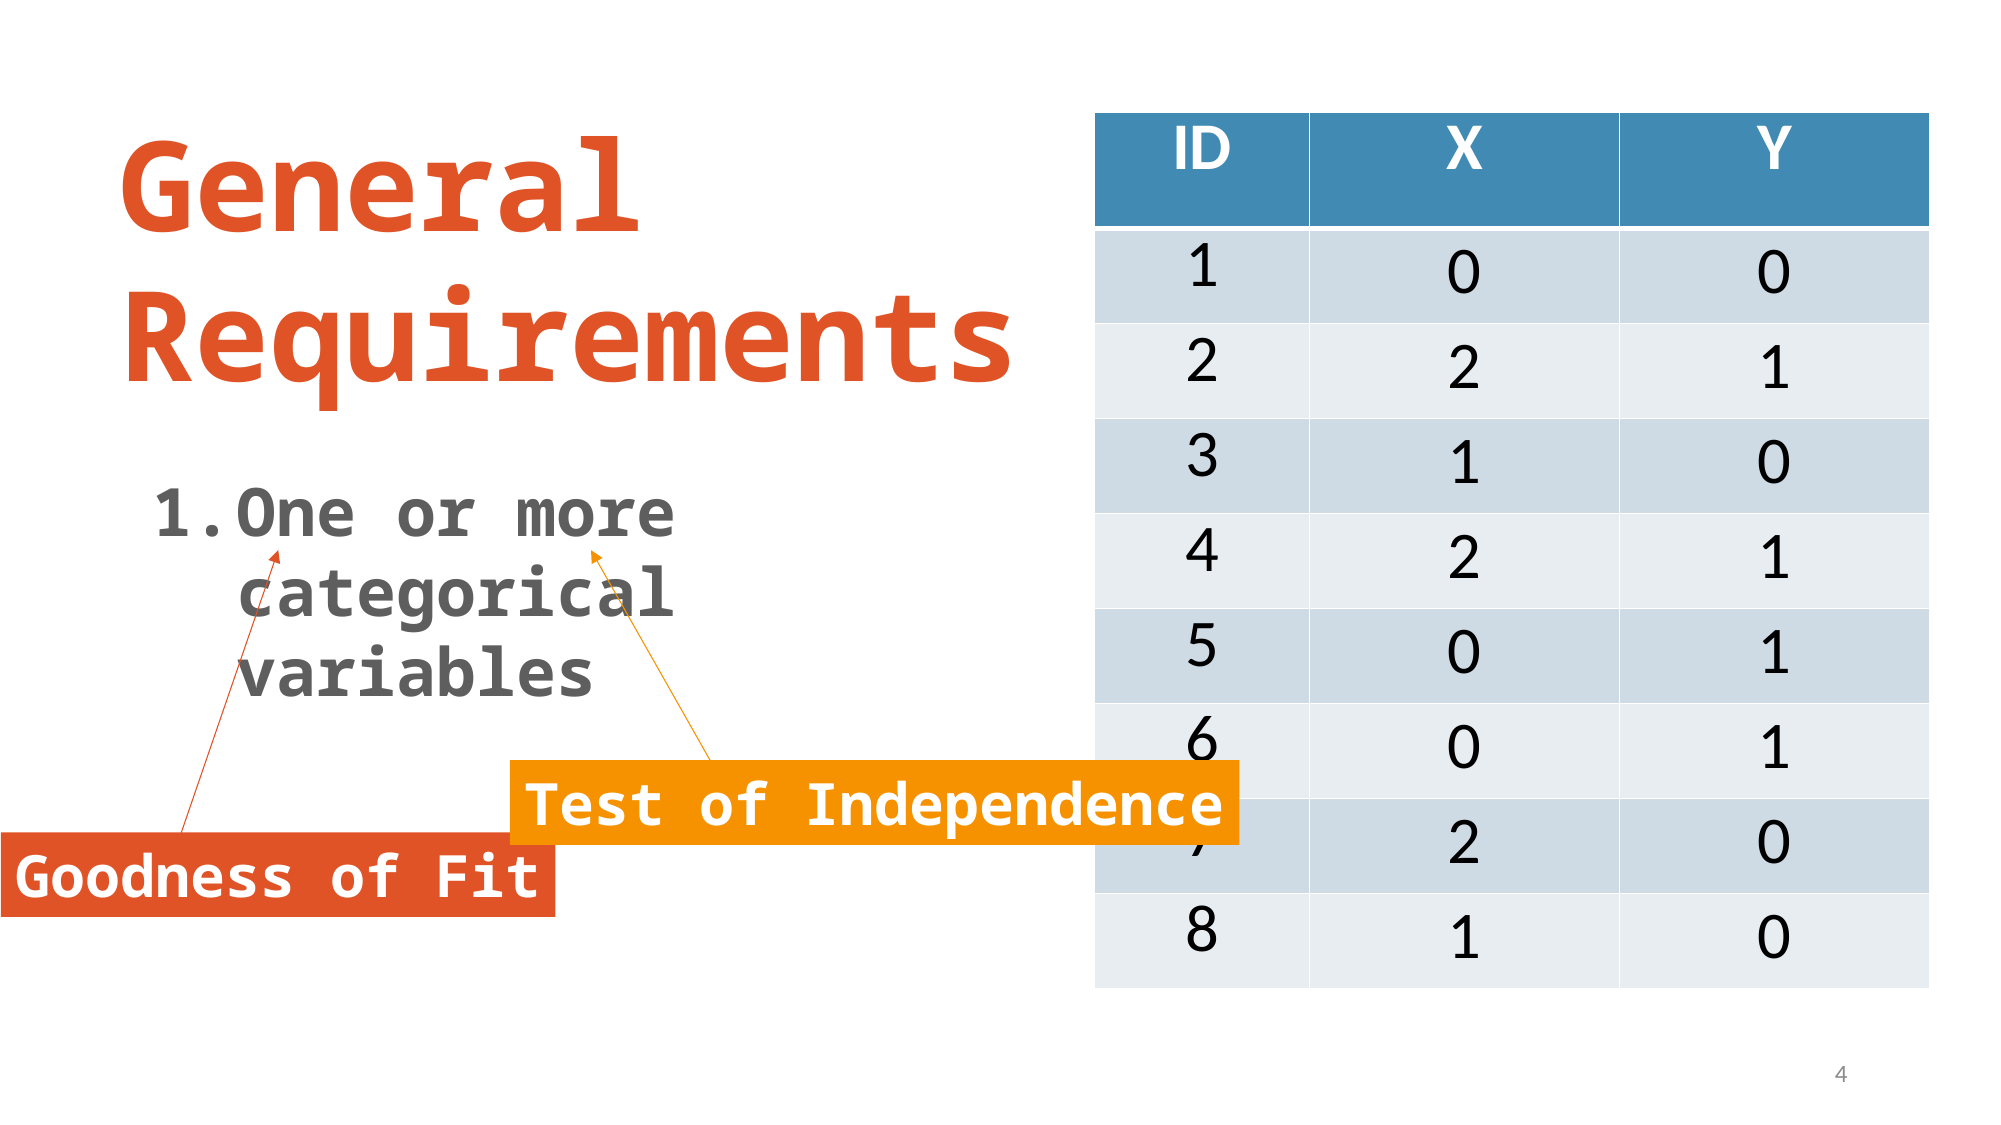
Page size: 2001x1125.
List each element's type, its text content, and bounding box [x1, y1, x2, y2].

table_cell 3 [1095, 419, 1309, 513]
table_cell 0 [1310, 609, 1619, 703]
table_cell 7 [1095, 799, 1309, 893]
table_cell 1 [1095, 231, 1309, 323]
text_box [20, 550, 536, 919]
table_cell 1 [1310, 894, 1619, 988]
table_cell 0 [1310, 231, 1619, 323]
table_cell 1 [1310, 419, 1619, 513]
table_cell 2 [1310, 514, 1619, 608]
table_cell 1 [1620, 704, 1929, 798]
table_cell 0 [1620, 894, 1929, 988]
table_cell 0 [1310, 704, 1619, 798]
table_cell 8 [1095, 894, 1309, 988]
table_cell 1 [1620, 324, 1929, 418]
table_header Y [1620, 113, 1929, 226]
table_cell 4 [1095, 514, 1309, 608]
text_box One or more categorical variables [137, 462, 1001, 550]
text_box General Requirements [104, 98, 1034, 414]
slide_number 4 [1412, 1042, 1863, 1103]
table_cell 1 [1620, 514, 1929, 608]
table_cell 2 [1310, 799, 1619, 893]
table_cell 0 [1620, 799, 1929, 893]
table_header ID [1095, 113, 1309, 226]
table_cell 2 [1310, 324, 1619, 418]
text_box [535, 550, 1214, 846]
table_cell 1 [1620, 609, 1929, 703]
table_header X [1310, 113, 1619, 226]
table_cell 5 [1214, 609, 1309, 703]
table_cell 0 [1620, 231, 1929, 323]
table_cell 0 [1620, 419, 1929, 513]
table_cell 6 [1214, 704, 1309, 798]
table_cell 2 [1095, 324, 1309, 418]
